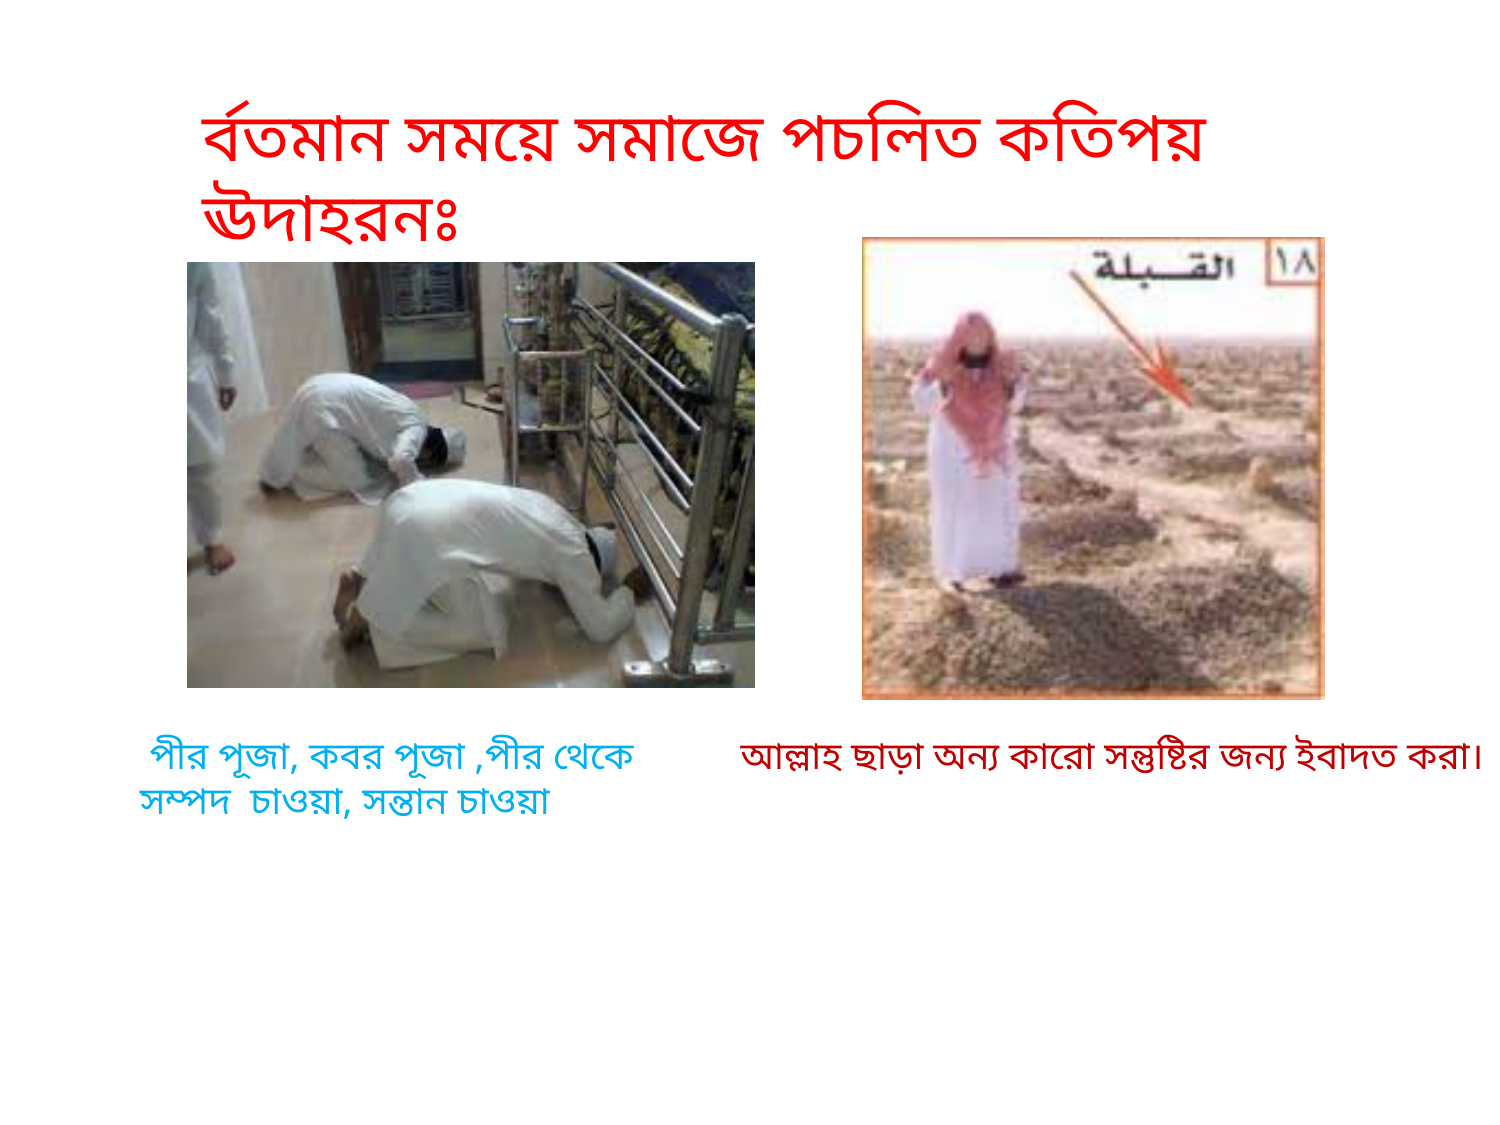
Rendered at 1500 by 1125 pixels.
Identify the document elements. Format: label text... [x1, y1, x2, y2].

text_box র্বতমান সময়ে সমাজে পচলিত কতিপয় ঊদাহরনঃ [187, 87, 1225, 263]
text_box পীর পূজা, কবর পূজা ,পীর থেকে সম্পদ চাওয়া, সন্তান চাওয়া [124, 724, 713, 830]
picture [187, 262, 756, 688]
text_box আল্লাহ ছাড়া অন্য কারো সন্তুষ্টির জন্য ইবাদত করা। [716, 724, 1499, 785]
picture [862, 237, 1326, 701]
